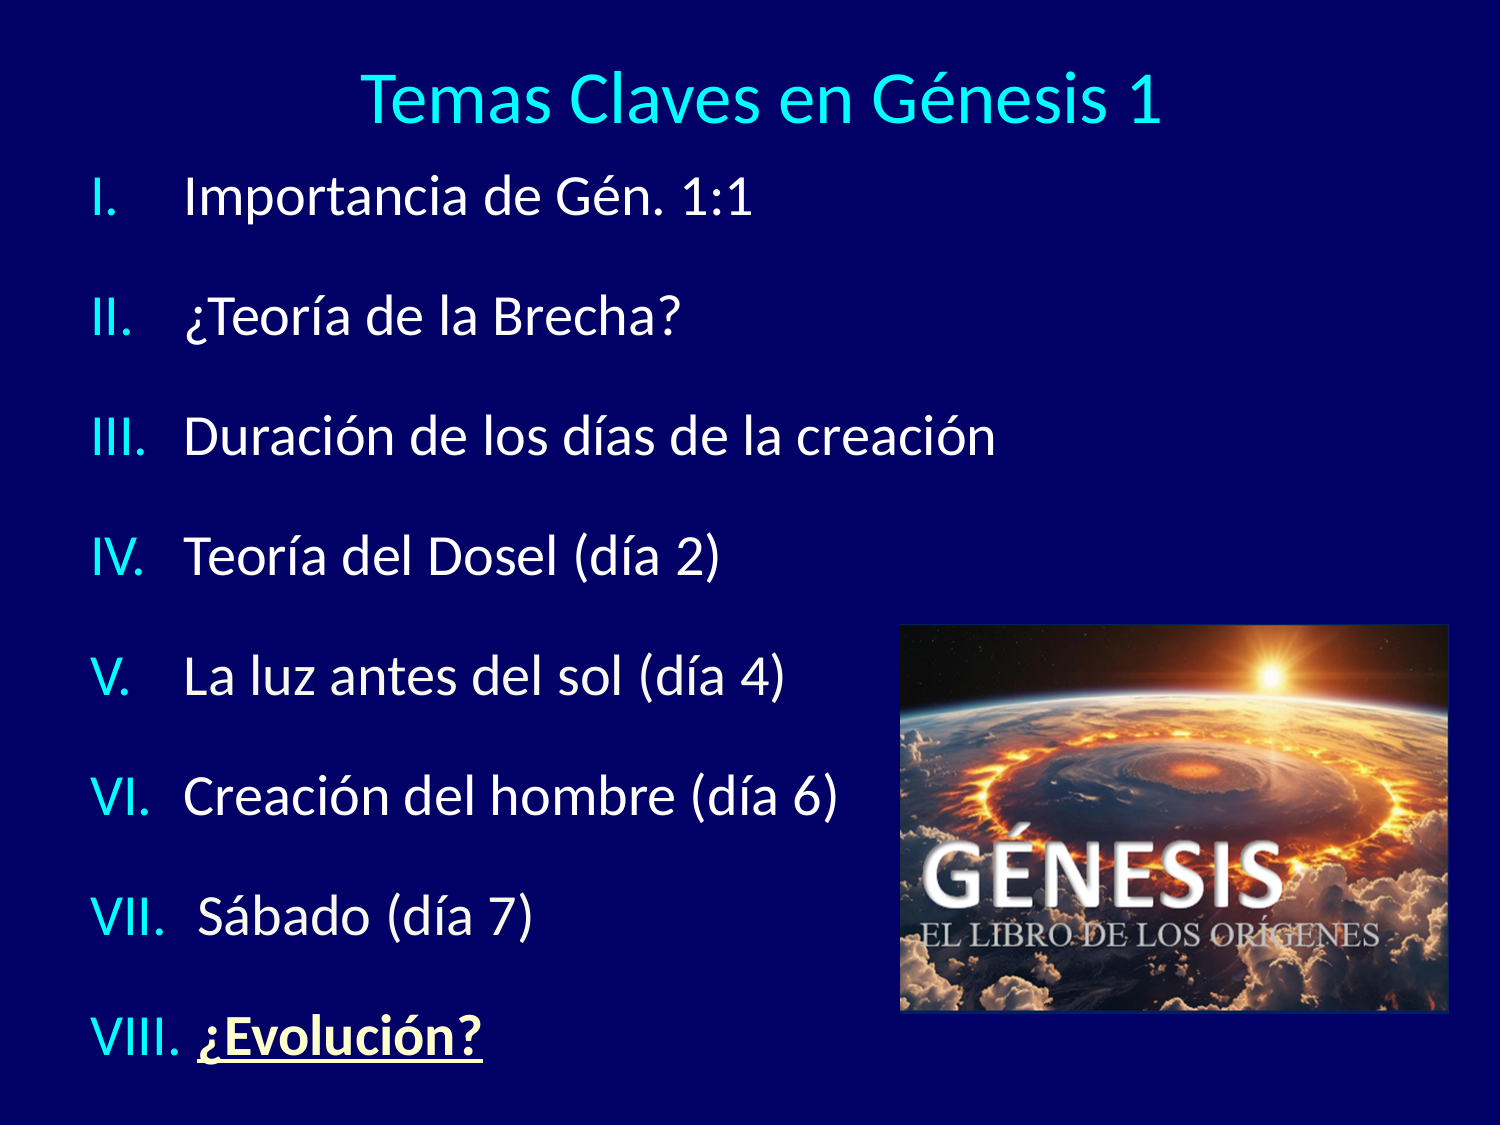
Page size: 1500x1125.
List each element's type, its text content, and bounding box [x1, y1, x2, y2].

list Importancia de Gén. 1:1 ¿Teoría de la Brecha? Duración de los días de la creación Teoría del Dosel (día 2) La luz antes del sol (día 4) Creación del hombre (día 6) Sábado (día 7) ¿Evolución? [74, 149, 1163, 1076]
picture [899, 624, 1450, 1015]
title Temas Claves en Génesis 1 [249, 37, 1275, 150]
